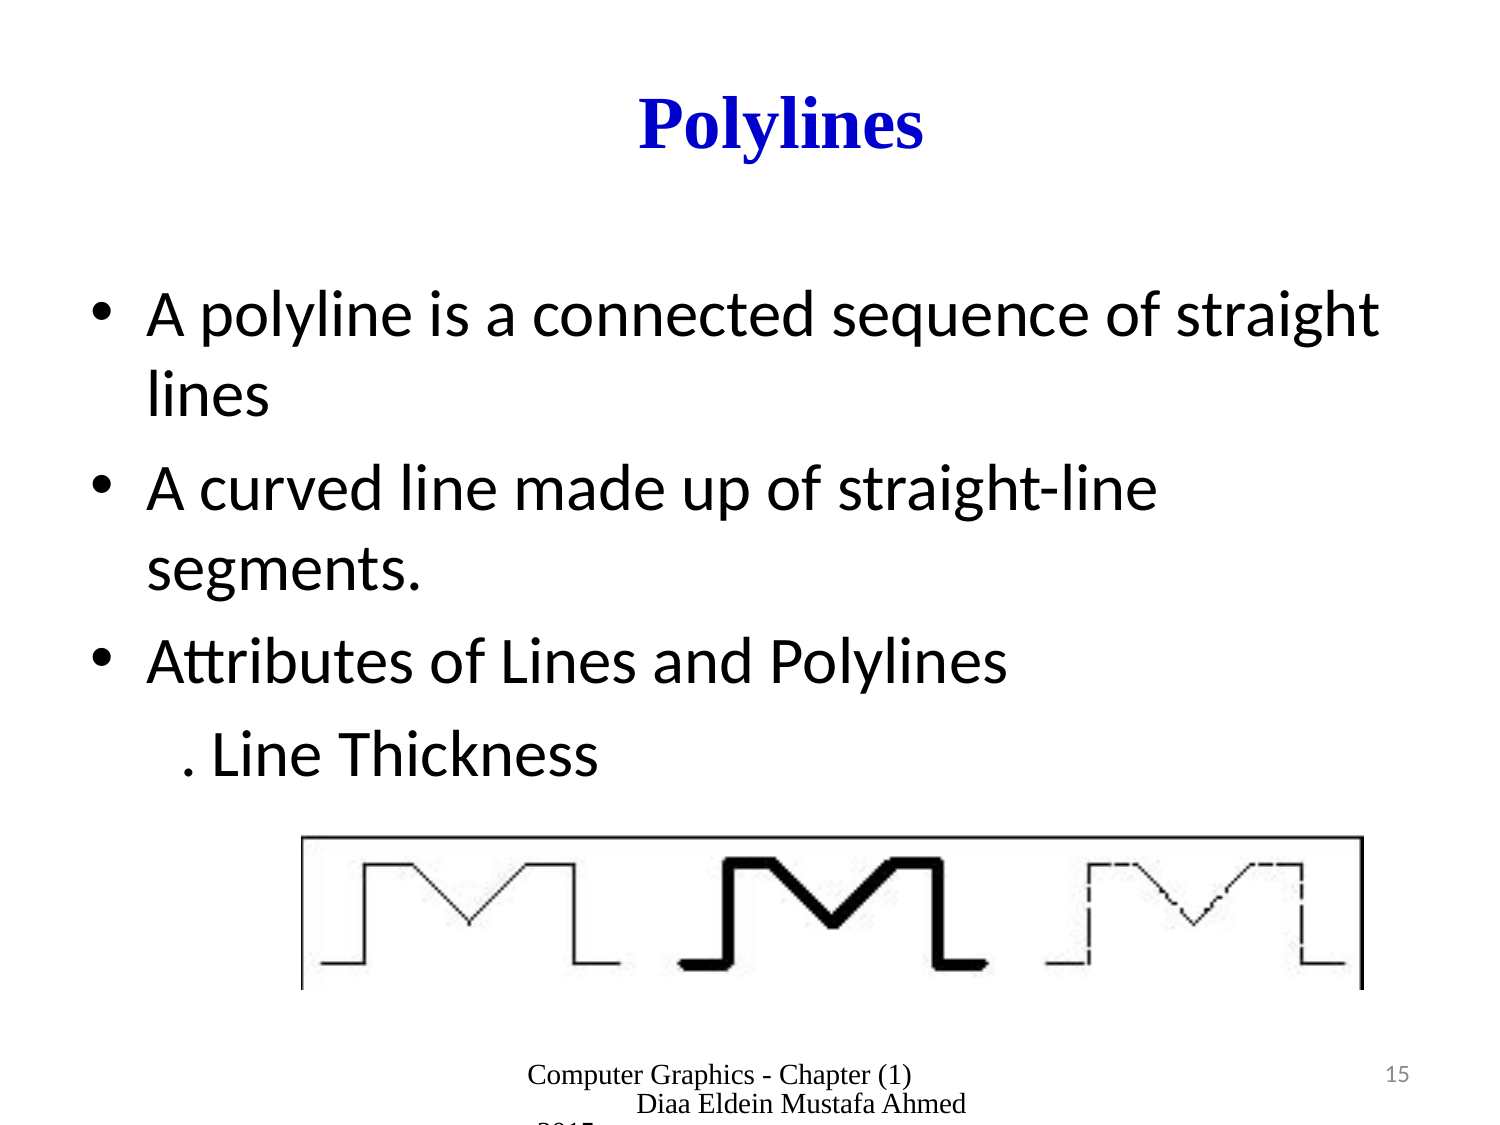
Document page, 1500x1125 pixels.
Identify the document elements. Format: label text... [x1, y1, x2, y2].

title Polylines [112, 66, 1452, 172]
picture [300, 833, 1364, 991]
footer Computer Graphics - Chapter (1) Diaa Eldein Mustafa Ahmed-2015 [512, 1042, 988, 1103]
slide_number 15 [1074, 1042, 1425, 1103]
list A polyline is a connected sequence of straight lines A curved line made up of straight-line segments. Attributes of Lines and Polylines . Line Thickness [75, 262, 1425, 1005]
